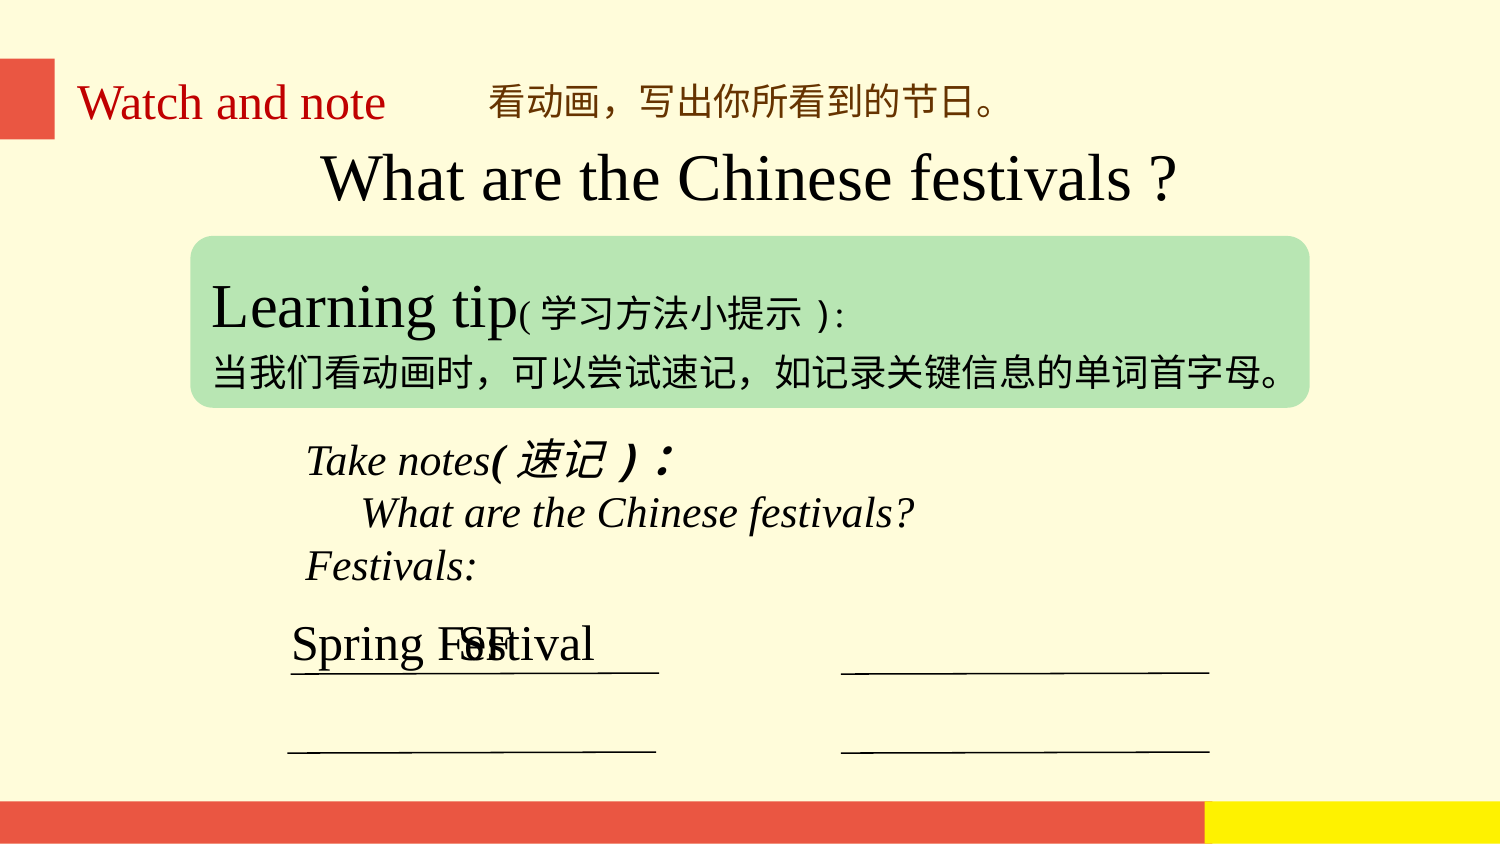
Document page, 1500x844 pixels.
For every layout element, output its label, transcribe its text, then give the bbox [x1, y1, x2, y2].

text_box Spring Festival [276, 602, 443, 678]
text_box Learning tip(学习方法小提示): 当我们看动画时，可以尝试速记，如记录关键信息的单词首字母。 [190, 235, 1310, 408]
text_box SF [443, 602, 556, 678]
text_box 看动画，写出你所看到的节日。 [444, 70, 1059, 120]
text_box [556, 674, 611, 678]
text_box Take notes(速记)： What are the Chinese festivals? Festivals: [290, 424, 1097, 597]
text_box Watch and note [44, 56, 445, 144]
text_box Spring Festival [556, 602, 611, 673]
text_box What are the Chinese festivals ? [271, 120, 1229, 227]
